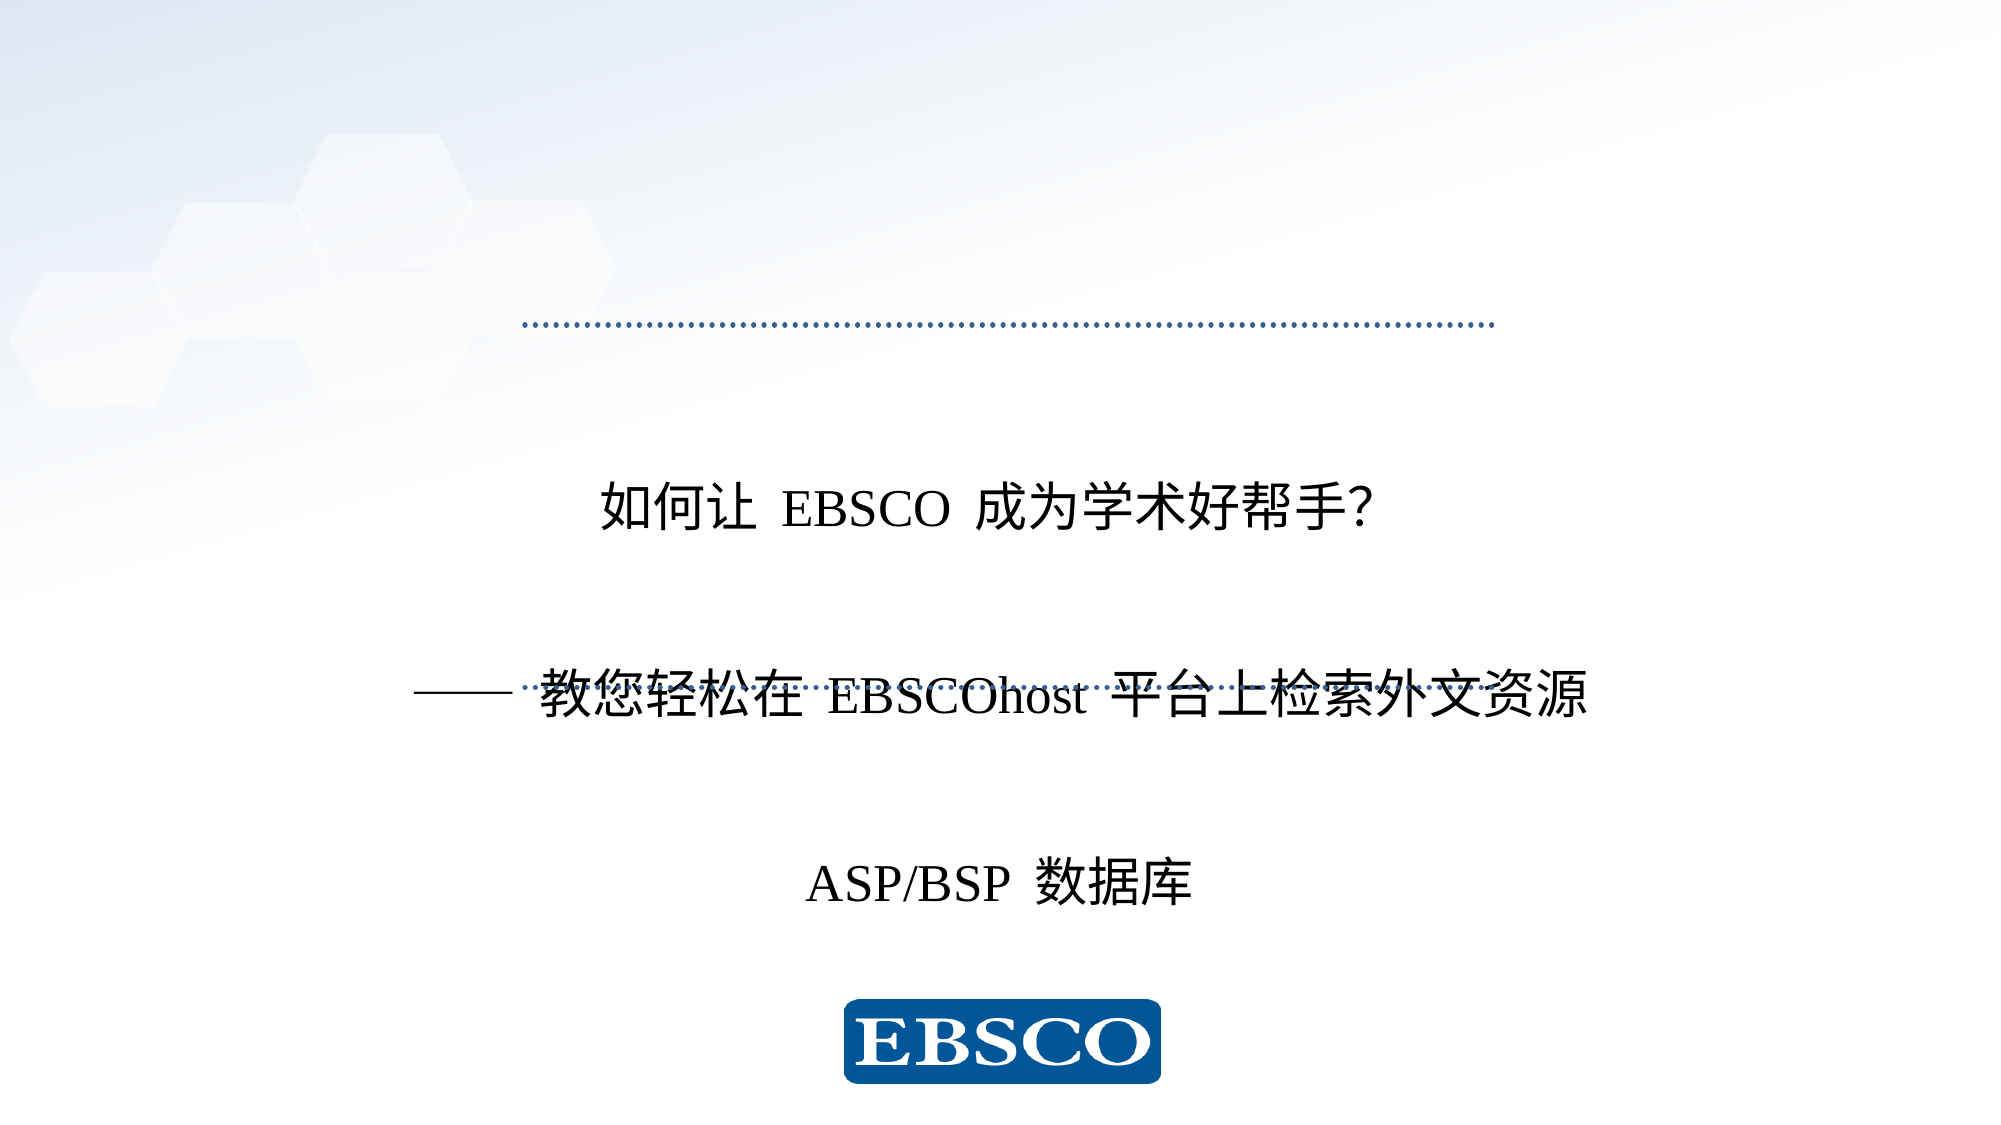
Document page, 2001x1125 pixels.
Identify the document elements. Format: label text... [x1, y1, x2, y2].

text_box 如何让EBSCO成为学术好帮手？ ——教您轻松在EBSCOhost平台上检索外文资源 ASP/BSP数据库 [249, 341, 1750, 690]
picture [844, 999, 1161, 1084]
